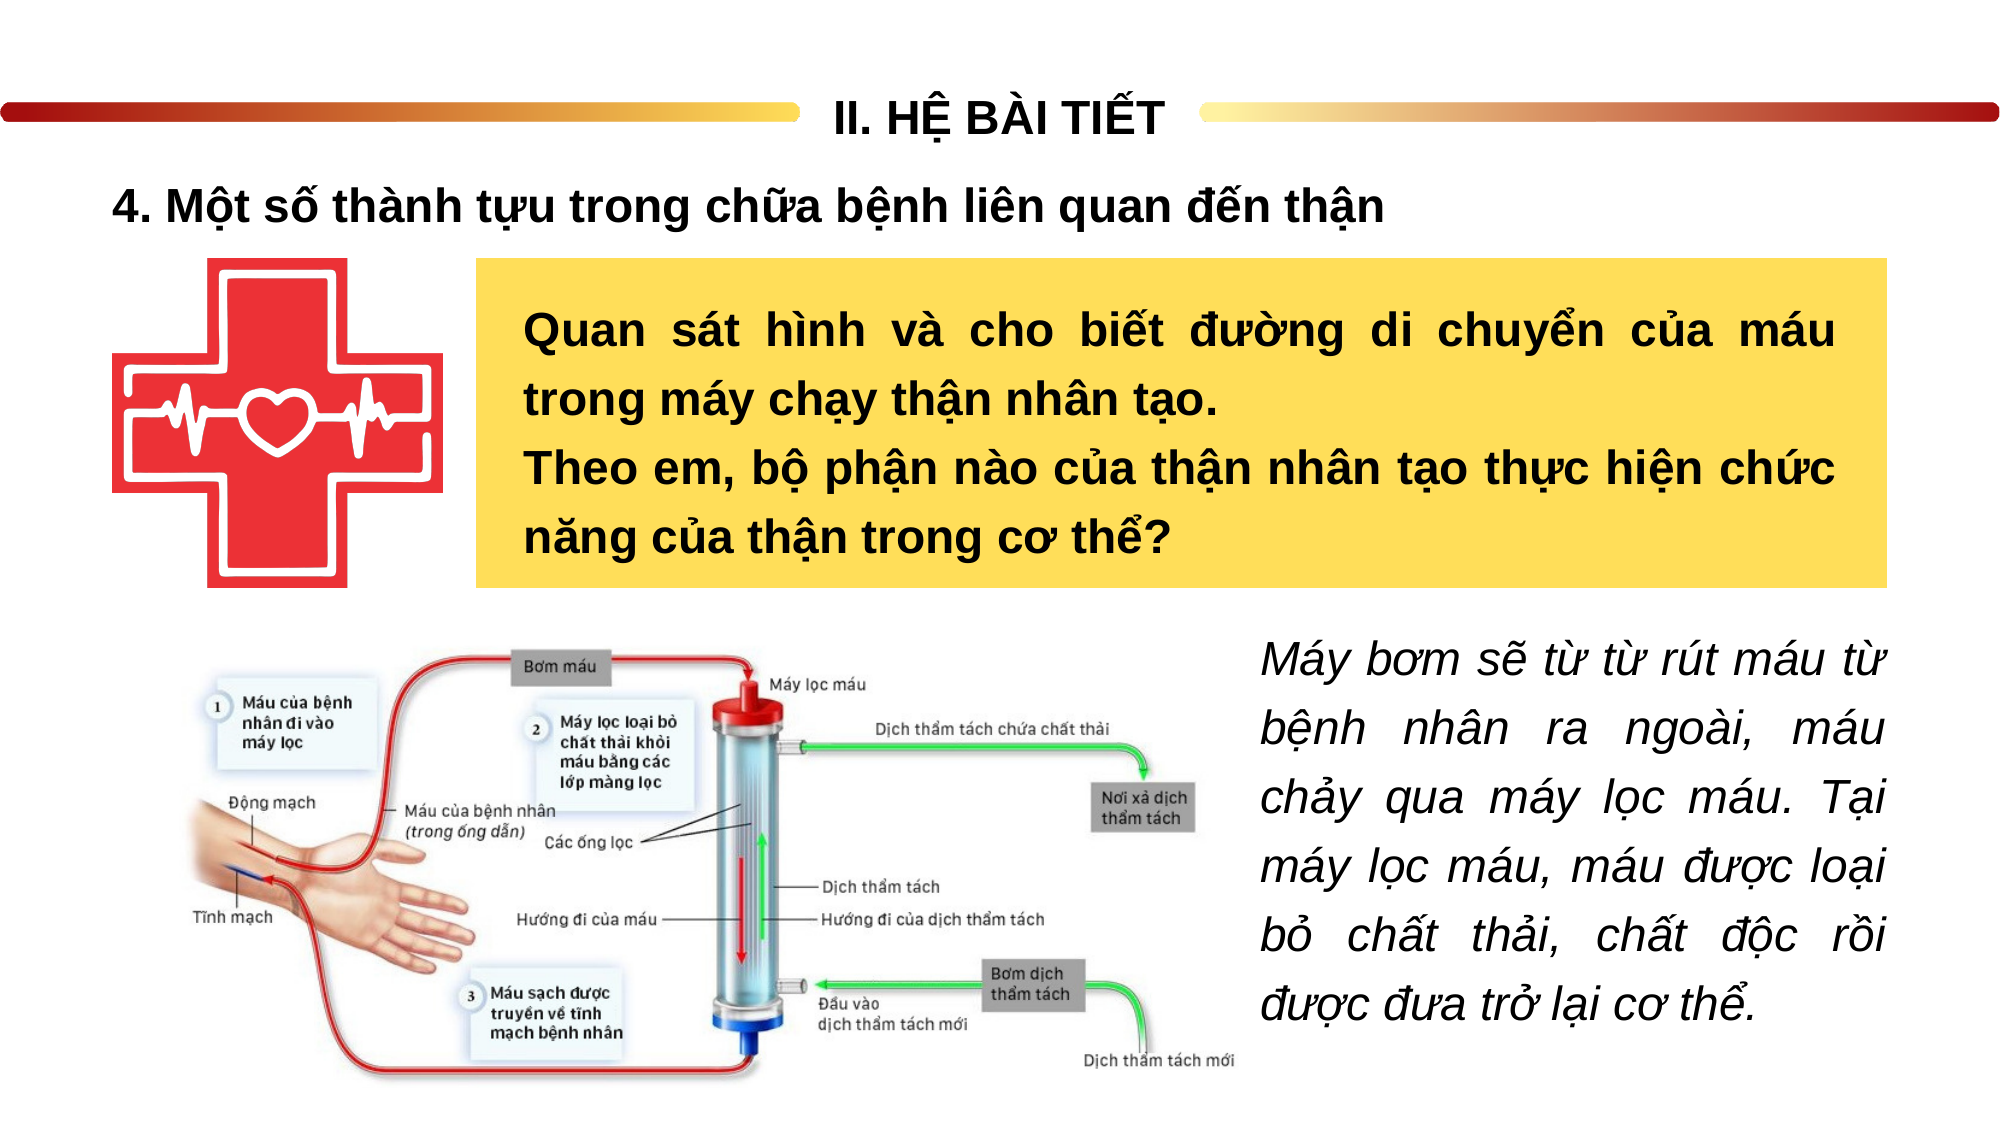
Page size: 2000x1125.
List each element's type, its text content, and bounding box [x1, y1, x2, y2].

text_box 4. Một số thành tựu trong chữa bệnh liên quan đến thận [112, 163, 1656, 232]
picture [1199, 102, 2000, 123]
text_box II. HỆ BÀI TIẾT [652, 76, 1348, 145]
picture [112, 257, 443, 589]
picture [0, 102, 800, 123]
text_box Máy bơm sẽ từ từ rút máu từ bệnh nhân ra ngoài, máu chảy qua máy lọc máu. Tại máy lọc máu, máu được loại bỏ chất thải, chất độc rồi được đưa trở lại cơ thể. [1316, 616, 1887, 1030]
picture [112, 616, 1316, 1089]
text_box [475, 257, 1888, 589]
